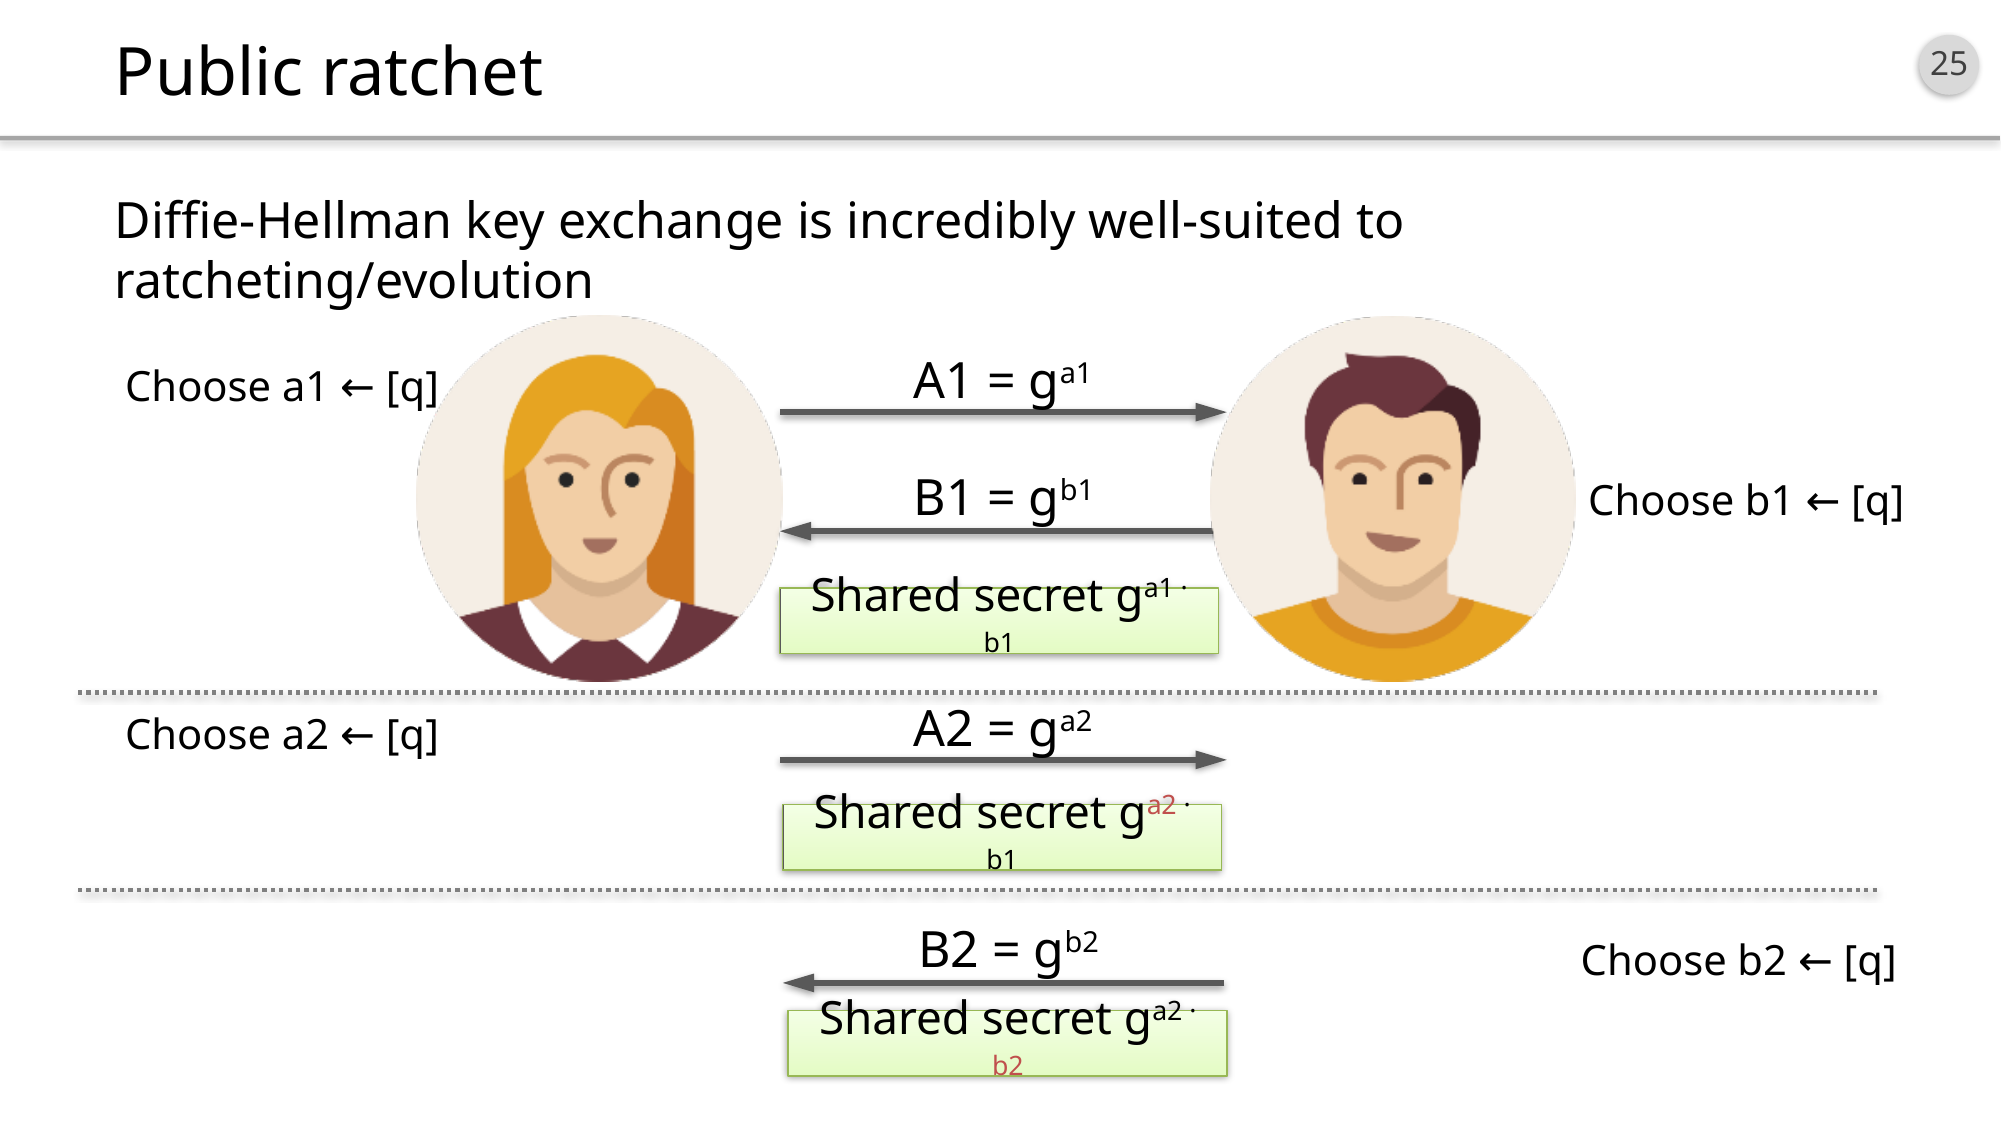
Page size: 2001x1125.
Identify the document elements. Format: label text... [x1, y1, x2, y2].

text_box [782, 909, 1910, 992]
title Public ratchet [99, 24, 1900, 114]
picture [1209, 316, 1576, 683]
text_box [779, 458, 1204, 535]
list Diffie-Hellman key exchange is incredibly well-suited to ratcheting/evolution [99, 180, 1900, 283]
text_box Shared secret ga1 · b1 [787, 587, 1204, 654]
text_box Shared secret ga2 · b2 [787, 1010, 1228, 1077]
picture [416, 315, 783, 682]
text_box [787, 340, 1204, 418]
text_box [1580, 458, 1918, 535]
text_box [112, 340, 411, 418]
text_box Shared secret ga2 · b1 [782, 804, 1222, 871]
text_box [112, 688, 1227, 767]
